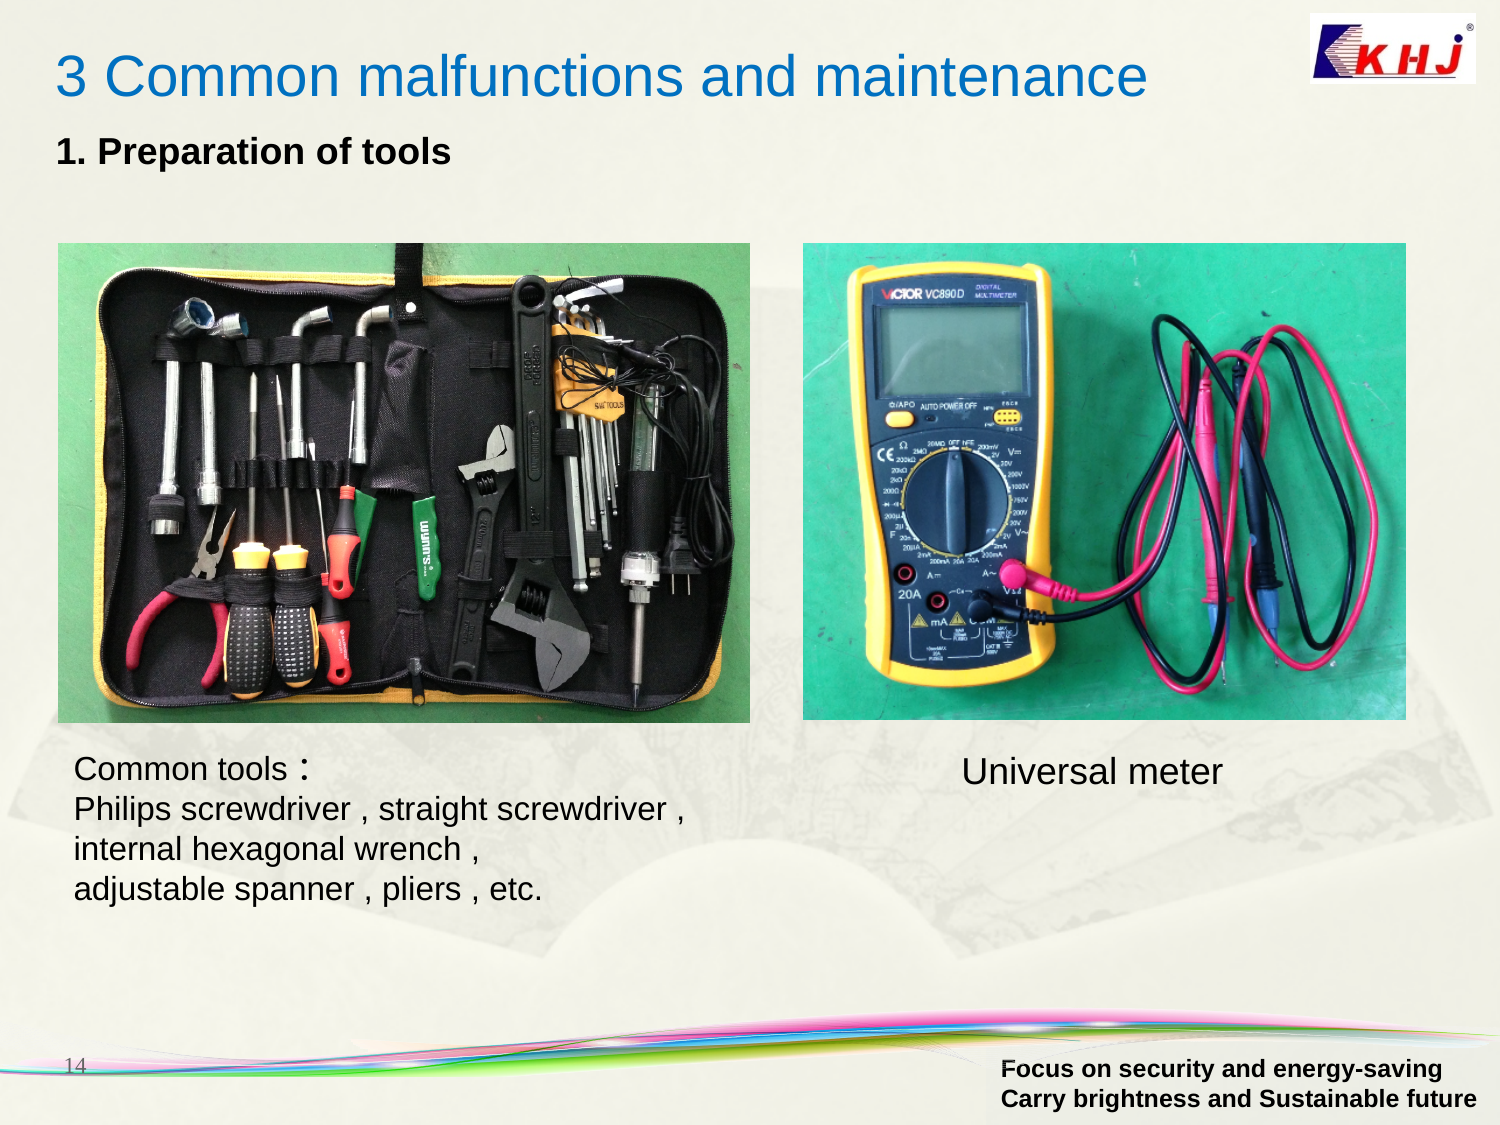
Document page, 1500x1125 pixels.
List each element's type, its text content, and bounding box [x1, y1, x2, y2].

text_box 1. Preparation of tools [41, 119, 1390, 180]
picture [802, 243, 1406, 721]
picture [58, 242, 751, 724]
picture [0, 1005, 1500, 1077]
text_box Common tools： Philips screwdriver , straight screwdriver , internal hexagonal wrench , adjustable spanner , pliers , etc. [58, 739, 786, 914]
picture [1310, 13, 1476, 84]
slide_number 13 [0, 1040, 150, 1088]
text_box Universal meter [946, 739, 1239, 800]
